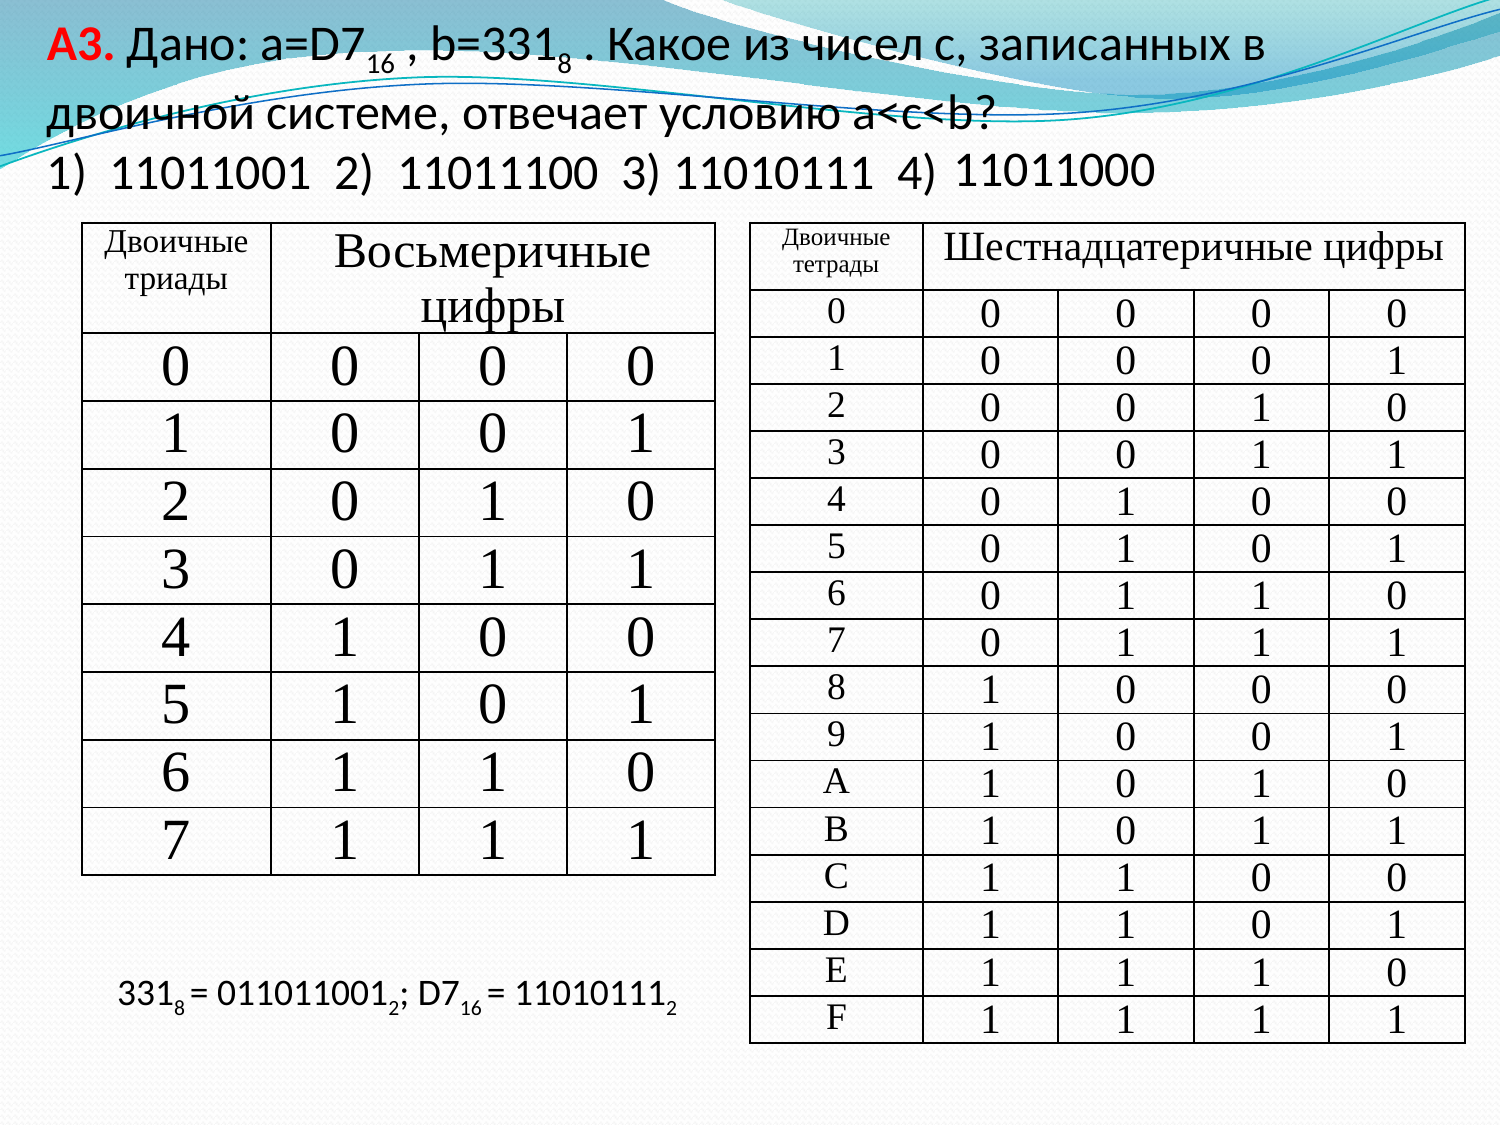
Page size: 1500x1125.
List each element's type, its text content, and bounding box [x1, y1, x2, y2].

table_cell 0 [924, 573, 1057, 618]
table_cell 0 [1330, 761, 1464, 807]
table_cell 3 [83, 537, 270, 603]
table_cell 0 [1330, 856, 1464, 901]
table_cell 2 [751, 385, 922, 430]
table_cell 1 [924, 667, 1057, 713]
table_cell 0 [1195, 856, 1328, 901]
table_cell 8 [751, 667, 922, 713]
table_cell 1 [272, 673, 418, 739]
table_cell 1 [1330, 620, 1464, 665]
table_cell 1 [1059, 526, 1193, 571]
table_cell 1 [568, 673, 714, 739]
table_cell 0 [1195, 714, 1328, 760]
table_cell 1 [1195, 573, 1328, 618]
table_cell 0 [272, 470, 418, 536]
table_cell 6 [751, 573, 922, 618]
table_cell 1 [1330, 526, 1464, 571]
table_cell 0 [1195, 338, 1328, 383]
table_cell 0 [420, 673, 566, 739]
table_cell 6 [83, 741, 270, 807]
table_cell 0 [924, 291, 1057, 336]
text_box 11011000 [938, 128, 1171, 204]
table_cell 1 [568, 808, 714, 874]
table_cell 4 [751, 479, 922, 524]
table_cell 1 [924, 714, 1057, 760]
table_cell 0 [1059, 291, 1193, 336]
table_cell 1 [420, 537, 566, 603]
table_cell 0 [420, 402, 566, 468]
table_cell 1 [1195, 997, 1328, 1042]
table_cell 1 [272, 741, 418, 807]
table_cell F [751, 997, 922, 1042]
table_cell 1 [568, 402, 714, 468]
table_header Шестнадцатеричные цифры [924, 224, 1464, 289]
table_cell 7 [751, 620, 922, 665]
table_cell 1 [1330, 432, 1464, 477]
table_cell 1 [751, 338, 922, 383]
table_cell 0 [1195, 479, 1328, 524]
table_cell 0 [1195, 291, 1328, 336]
table_cell 1 [924, 903, 1057, 948]
table_cell 1 [924, 761, 1057, 807]
table_cell Е [751, 950, 922, 995]
table_cell 0 [272, 334, 418, 400]
table_cell 0 [1330, 479, 1464, 524]
table_cell 1 [1330, 997, 1464, 1042]
table_cell 1 [83, 402, 270, 468]
table_cell 1 [1059, 997, 1193, 1042]
table_header Двоичные триады [83, 224, 270, 332]
table_cell 1 [272, 808, 418, 874]
table_cell 0 [1059, 761, 1193, 807]
table_cell 5 [751, 526, 922, 571]
table_cell 0 [924, 620, 1057, 665]
table_cell 1 [1330, 808, 1464, 854]
table_cell 0 [272, 402, 418, 468]
table_cell 0 [1059, 808, 1193, 854]
table_header Двоичные тетрады [751, 224, 922, 289]
table_cell 0 [1195, 667, 1328, 713]
table_cell 0 [83, 334, 270, 400]
table_cell 1 [1195, 761, 1328, 807]
table_cell 1 [924, 997, 1057, 1042]
table_cell 1 [924, 950, 1057, 995]
table_cell 0 [1330, 667, 1464, 713]
table_cell 0 [924, 479, 1057, 524]
table_cell 1 [1059, 479, 1193, 524]
table_cell 7 [83, 808, 270, 874]
table_cell 0 [420, 334, 566, 400]
table_cell 0 [1059, 432, 1193, 477]
table_cell 0 [568, 605, 714, 671]
table_cell 0 [568, 470, 714, 536]
table_header Восьмеричные цифры [272, 224, 714, 332]
table_cell 1 [1195, 385, 1328, 430]
table_cell 0 [1059, 667, 1193, 713]
table_cell 0 [1195, 526, 1328, 571]
table_cell B [751, 808, 922, 854]
table_cell 1 [420, 470, 566, 536]
table_cell 4 [83, 605, 270, 671]
table_cell 1 [1059, 856, 1193, 901]
table_cell 0 [924, 432, 1057, 477]
table_cell 3 [751, 432, 922, 477]
table_cell 1 [1059, 620, 1193, 665]
table_cell 0 [568, 334, 714, 400]
table_cell 1 [272, 605, 418, 671]
table_cell 1 [924, 856, 1057, 901]
table_cell 0 [1330, 385, 1464, 430]
table_cell 0 [1330, 573, 1464, 618]
table_cell 1 [1195, 432, 1328, 477]
table_cell 1 [1059, 903, 1193, 948]
table_cell 1 [1059, 573, 1193, 618]
table_cell 1 [420, 808, 566, 874]
text_box 3318 = 0110110012; D716 = 110101112 [102, 960, 692, 1027]
table_cell 1 [1059, 950, 1193, 995]
table_cell 0 [924, 385, 1057, 430]
table_cell 1 [924, 808, 1057, 854]
table_cell 1 [568, 537, 714, 603]
table_cell C [751, 856, 922, 901]
table_cell 0 [272, 537, 418, 603]
table_cell 9 [751, 714, 922, 760]
table_cell 0 [924, 338, 1057, 383]
table_cell 0 [1059, 714, 1193, 760]
table_cell 0 [1330, 950, 1464, 995]
table_cell 2 [83, 470, 270, 536]
table_cell 1 [1195, 620, 1328, 665]
table_cell A [751, 761, 922, 807]
table_cell 0 [568, 741, 714, 807]
table_cell 1 [1330, 714, 1464, 760]
table_cell 1 [1330, 903, 1464, 948]
table_cell 0 [1195, 903, 1328, 948]
table_cell 1 [1195, 808, 1328, 854]
table_cell 0 [1059, 338, 1193, 383]
table_cell 5 [83, 673, 270, 739]
table_cell 0 [1330, 291, 1464, 336]
table_cell 0 [751, 291, 922, 336]
table_cell 1 [1195, 950, 1328, 995]
table_cell 0 [924, 526, 1057, 571]
table_cell D [751, 903, 922, 948]
table_cell 1 [420, 741, 566, 807]
table_cell 0 [1059, 385, 1193, 430]
table_cell 0 [420, 605, 566, 671]
title А3. Дано: а=D716 , b=3318 . Какое из чисел c, записанных в двоичной системе, отвечает условию a<c<b? 1) 11011001 2) 11011100 3) 11010111 4) [46, 82, 1465, 200]
table_cell 1 [1330, 338, 1464, 383]
